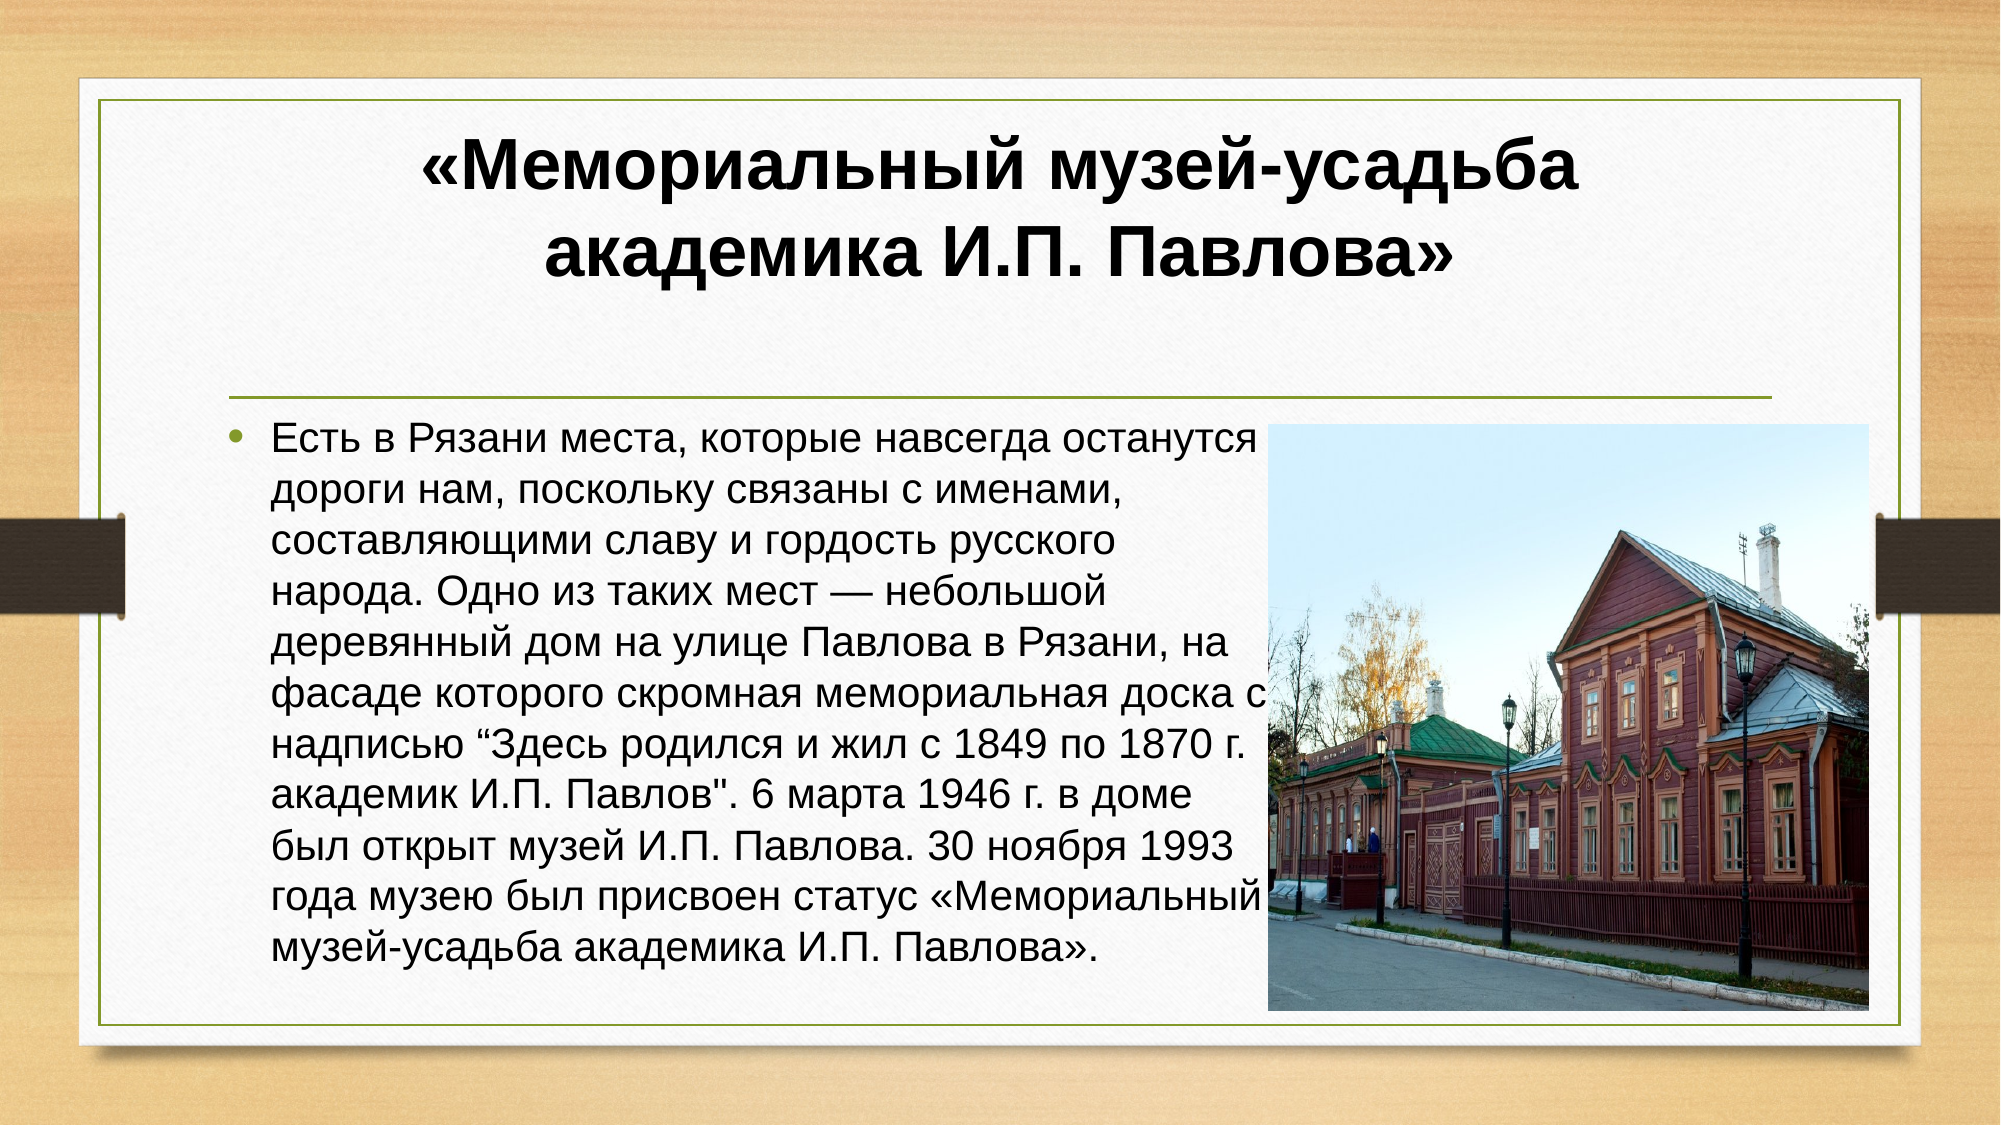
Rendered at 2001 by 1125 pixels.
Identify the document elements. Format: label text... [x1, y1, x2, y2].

list Есть в Рязани места, которые навсегда останутся дороги нам, поскольку связаны с именами, составляющими славу и гордость русского народа. Одно из таких мест — небольшой деревянный дом на улице Павлова в Рязани, на фасаде которого скромная мемориальная доска с надписью “Здесь родился и жил с 1849 по 1870 г. академик И.П. Павлов". 6 марта 1946 г. в доме был открыт музей И.П. Павлова. 30 ноября 1993 года музею был присвоен статус «Мемориальный музей-усадьба академика И.П. Павлова». [212, 402, 1290, 1033]
picture [0, 0, 2001, 1125]
title «Мемориальный музей-усадьба академика И.П. Павлова» [212, 108, 1788, 387]
